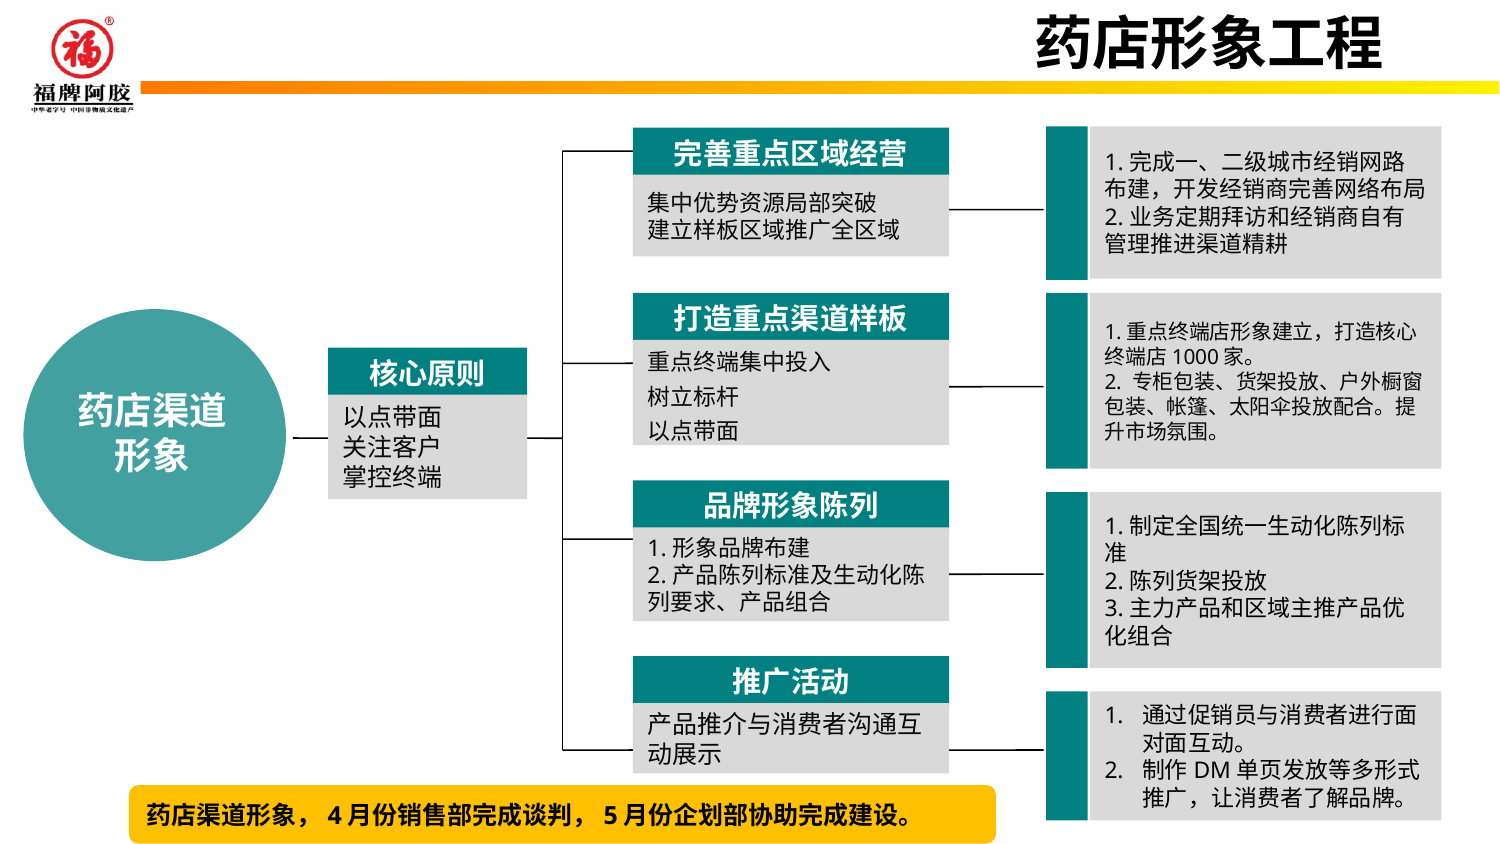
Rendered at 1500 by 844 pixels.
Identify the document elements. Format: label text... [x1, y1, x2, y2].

text_box 1.形象品牌布建 2.产品陈列标准及生动化陈列要求、产品组合 [632, 527, 950, 622]
text_box [1046, 292, 1088, 469]
text_box 通过促销员与消费者进行面对面互动。 制作DM单页发放等多形式推广，让消费者了解品牌。 [1089, 691, 1442, 821]
text_box [1046, 691, 1088, 821]
text_box 以点带面 关注客户 掌控终端 [328, 394, 528, 436]
text_box [23, 309, 286, 562]
text_box [1046, 126, 1088, 280]
text_box 1.制定全国统一生动化陈列标准 2.陈列货架投放 3.主力产品和区域主推产品优化组合 [1089, 492, 1442, 668]
text_box 重点终端集中投入 树立标杆 以点带面 [632, 339, 950, 446]
text_box 品牌形象陈列 [632, 480, 950, 527]
text_box 药店渠道形象 [46, 379, 258, 485]
text_box 集中优势资源局部突破 建立样板区域推广全区域 [632, 174, 950, 257]
picture [23, 11, 141, 118]
text_box [1046, 492, 1088, 668]
text_box 药店渠道形象，4月份销售部完成谈判，5月份企划部协助完成建设。 [126, 782, 999, 844]
text_box 完善重点区域经营 [632, 127, 950, 174]
text_box 1.重点终端店形象建立，打造核心终端店1000家。 2. 专柜包装、货架投放、户外橱窗包装、帐篷、太阳伞投放配合。提升市场氛围。 [1089, 292, 1442, 469]
text_box 推广活动 [632, 656, 950, 703]
text_box 打造重点渠道样板 [632, 292, 950, 339]
text_box 核心原则 [328, 347, 528, 394]
text_box 以点带面 关注客户 掌控终端 [328, 459, 528, 500]
text_box 产品推介与消费者沟通互动展示 [632, 703, 950, 774]
text_box 1.完成一、二级城市经销网路布建，开发经销商完善网络布局 2.业务定期拜访和经销商自有管理推进渠道精耕 [1089, 126, 1442, 279]
title 药店形象工程 [1019, 0, 1500, 94]
